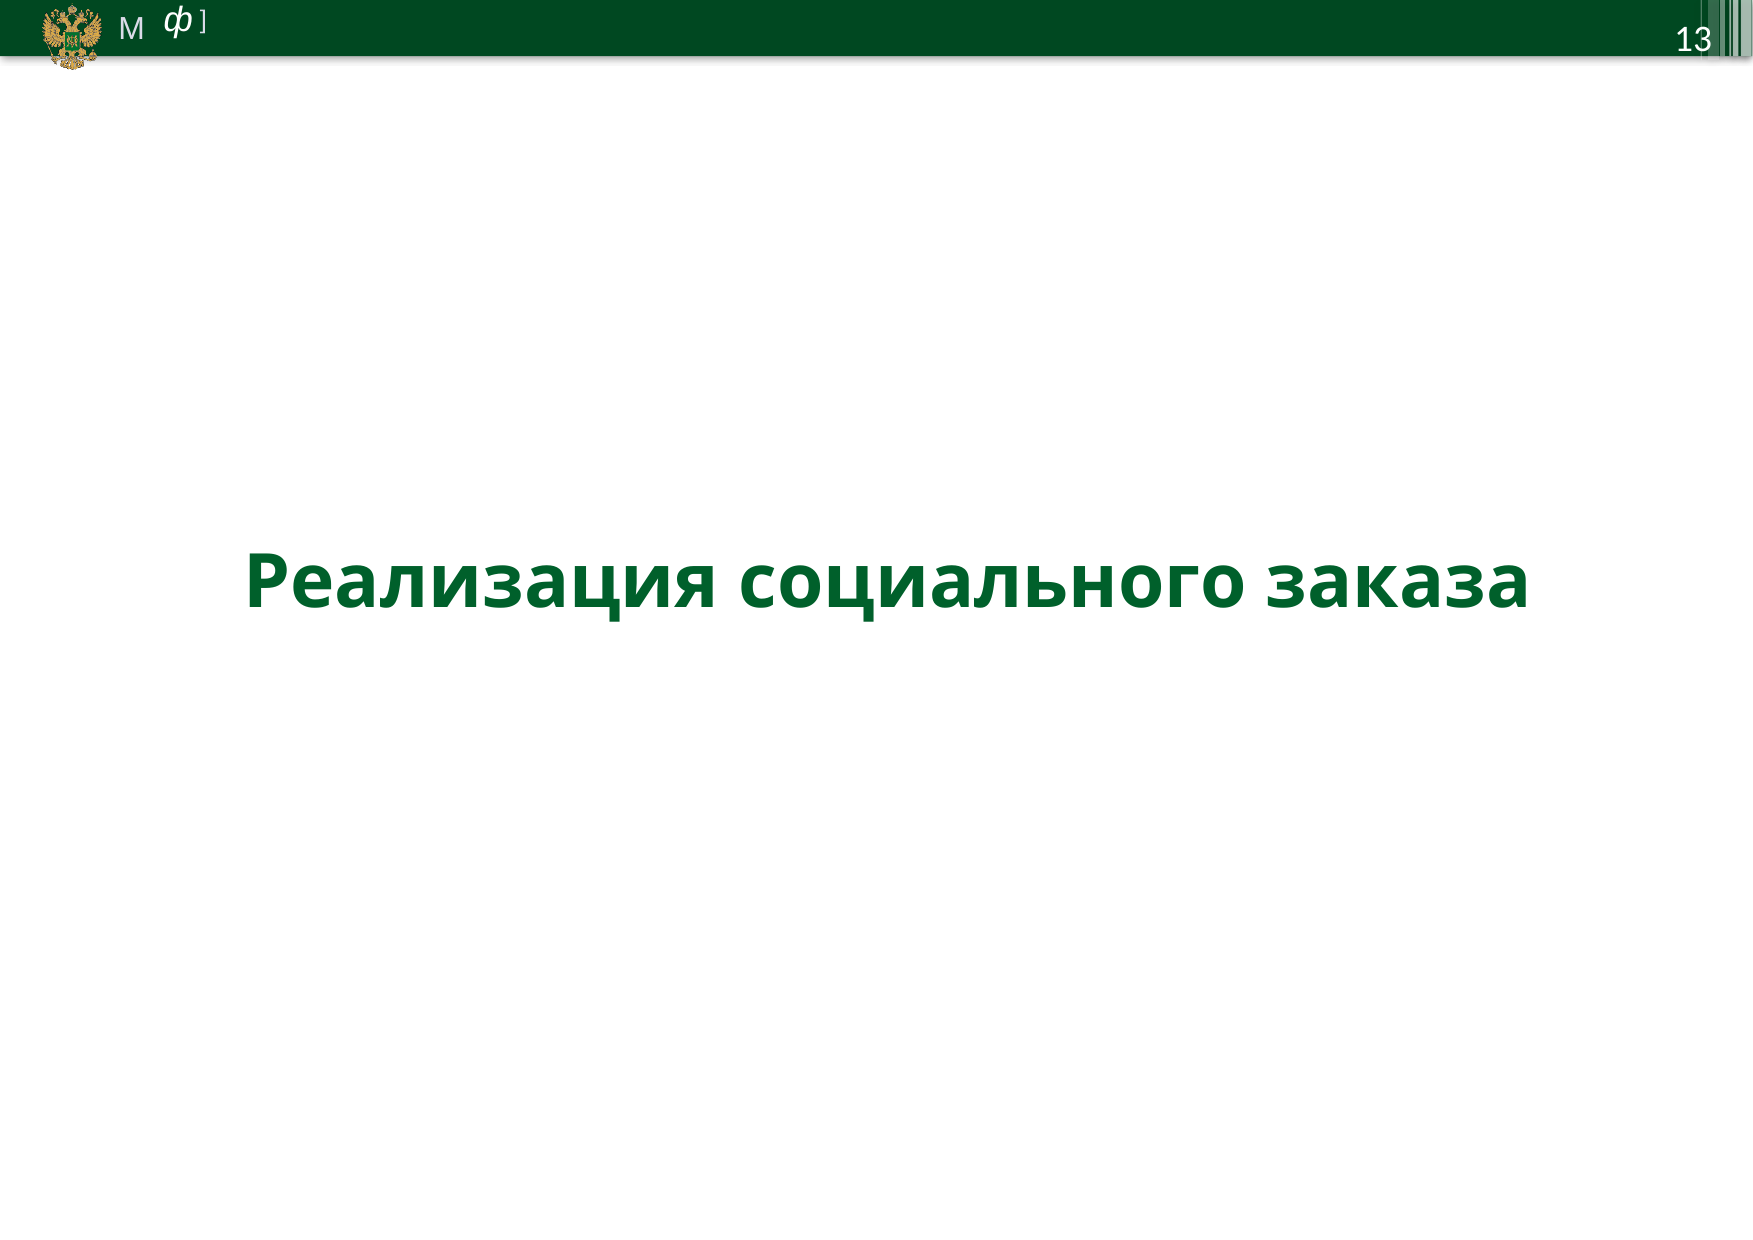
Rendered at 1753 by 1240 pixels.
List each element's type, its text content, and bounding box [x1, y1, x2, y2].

picture [41, 2, 102, 70]
text_box Реализация социального заказа [179, 525, 1597, 630]
slide_number 13 [1566, 13, 1713, 59]
